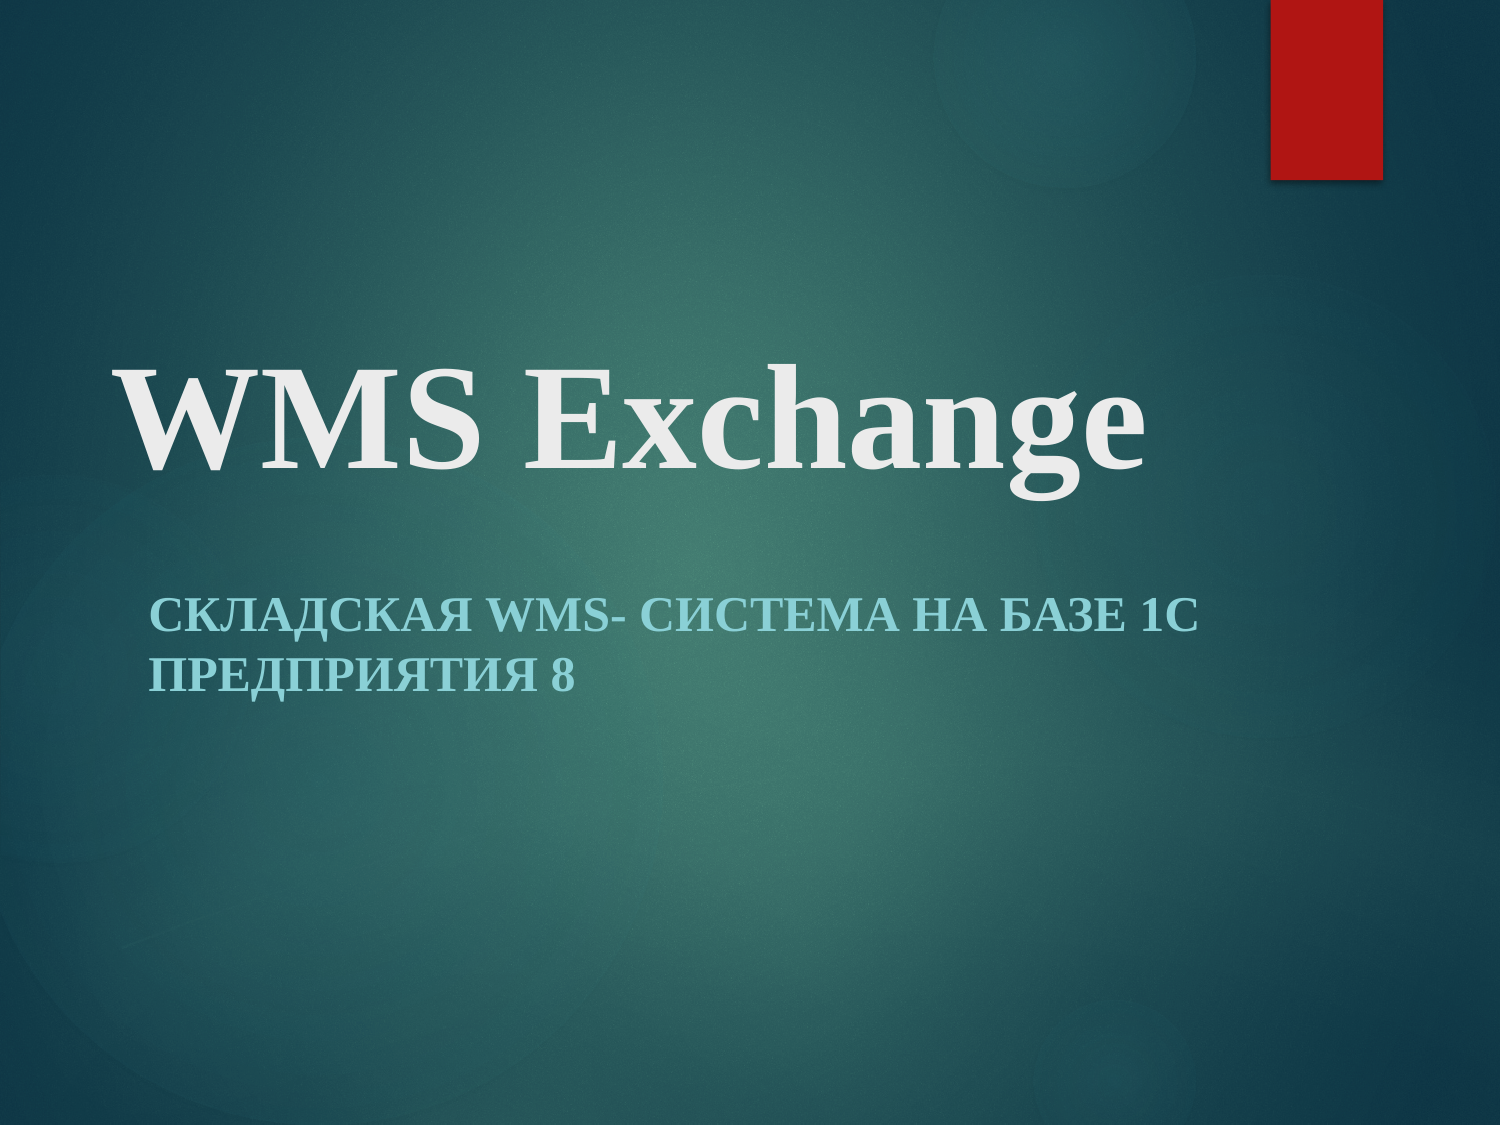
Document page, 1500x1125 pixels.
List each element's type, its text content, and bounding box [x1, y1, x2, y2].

title WMS Exchange [95, 271, 1182, 506]
subtitle Складская WMS- система на базе 1С предприятия 8 [133, 574, 1220, 716]
